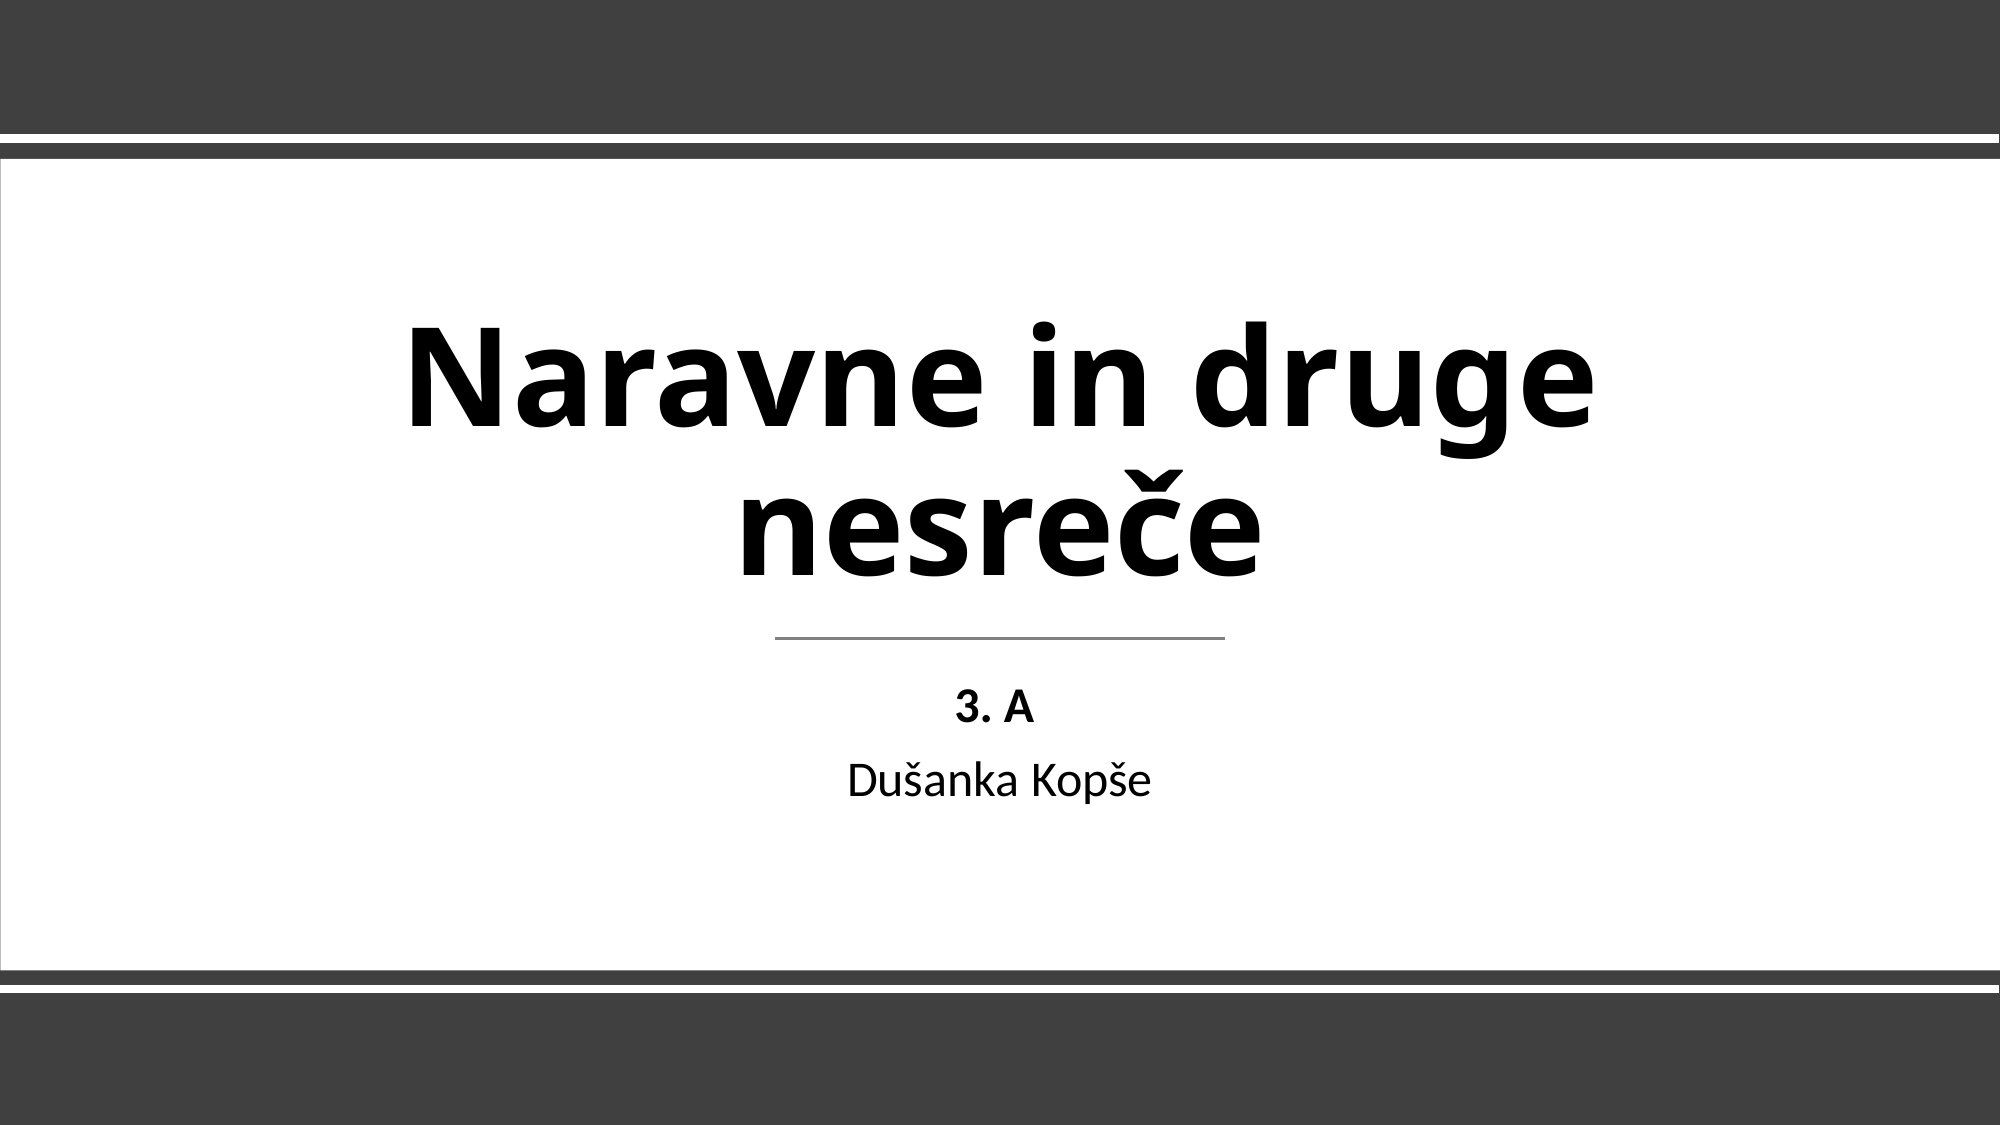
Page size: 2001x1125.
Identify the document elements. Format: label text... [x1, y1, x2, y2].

text_box [0, 0, 2000, 138]
text_box [0, 158, 2000, 971]
text_box [0, 990, 2000, 1125]
title Naravne in druge nesreče [130, 256, 1870, 613]
text_box [0, 139, 2000, 158]
subtitle 3. A Dušanka Kopše [130, 671, 1870, 860]
text_box [0, 971, 2000, 988]
